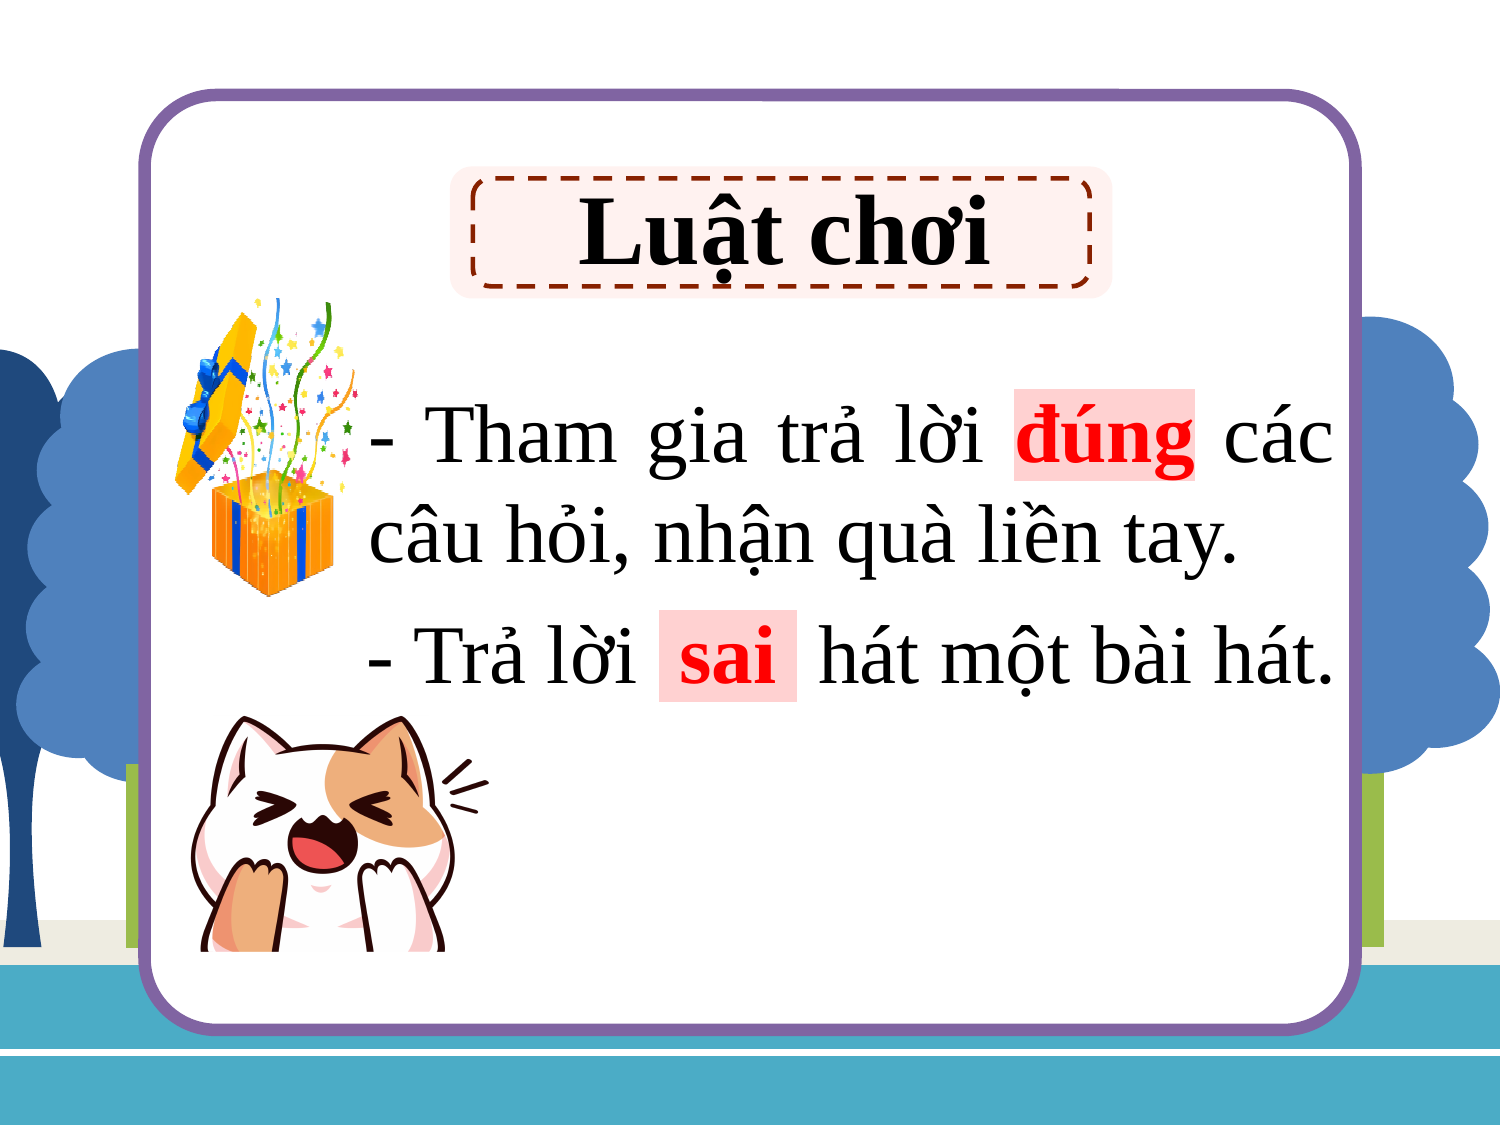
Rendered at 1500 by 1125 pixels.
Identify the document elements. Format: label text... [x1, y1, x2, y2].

text_box - Tham gia trả lời đúng các câu hỏi, nhận quà liền tay. [384, 371, 1350, 593]
text_box - Trả lời sai hát một bài hát. [351, 593, 1375, 708]
picture [172, 714, 491, 952]
picture [149, 298, 380, 631]
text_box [449, 156, 1113, 299]
